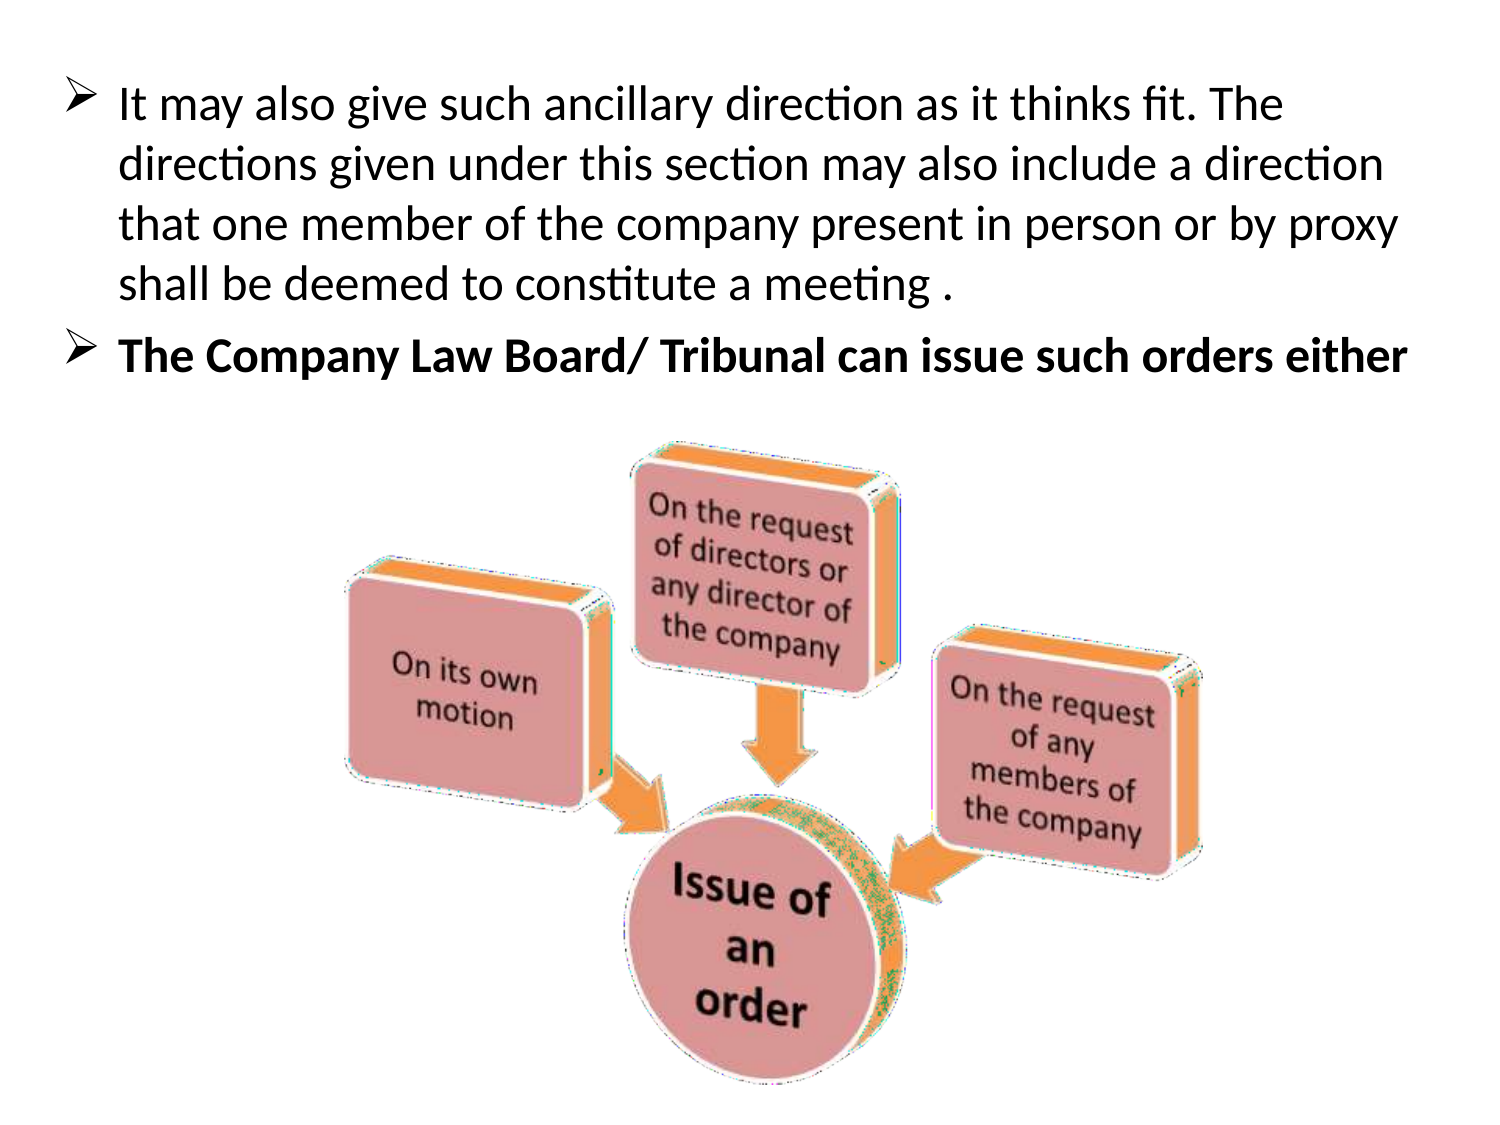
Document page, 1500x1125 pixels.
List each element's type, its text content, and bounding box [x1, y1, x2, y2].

text_box [344, 441, 1203, 1085]
text_box It may also give such ancillary direction as it thinks fit. The directions given under this section may also include a direction that one member of the company present in person or by proxy shall be deemed to constitute a meeting . The Company Law Board/ Tribunal can issue such orders either [59, 68, 1420, 383]
